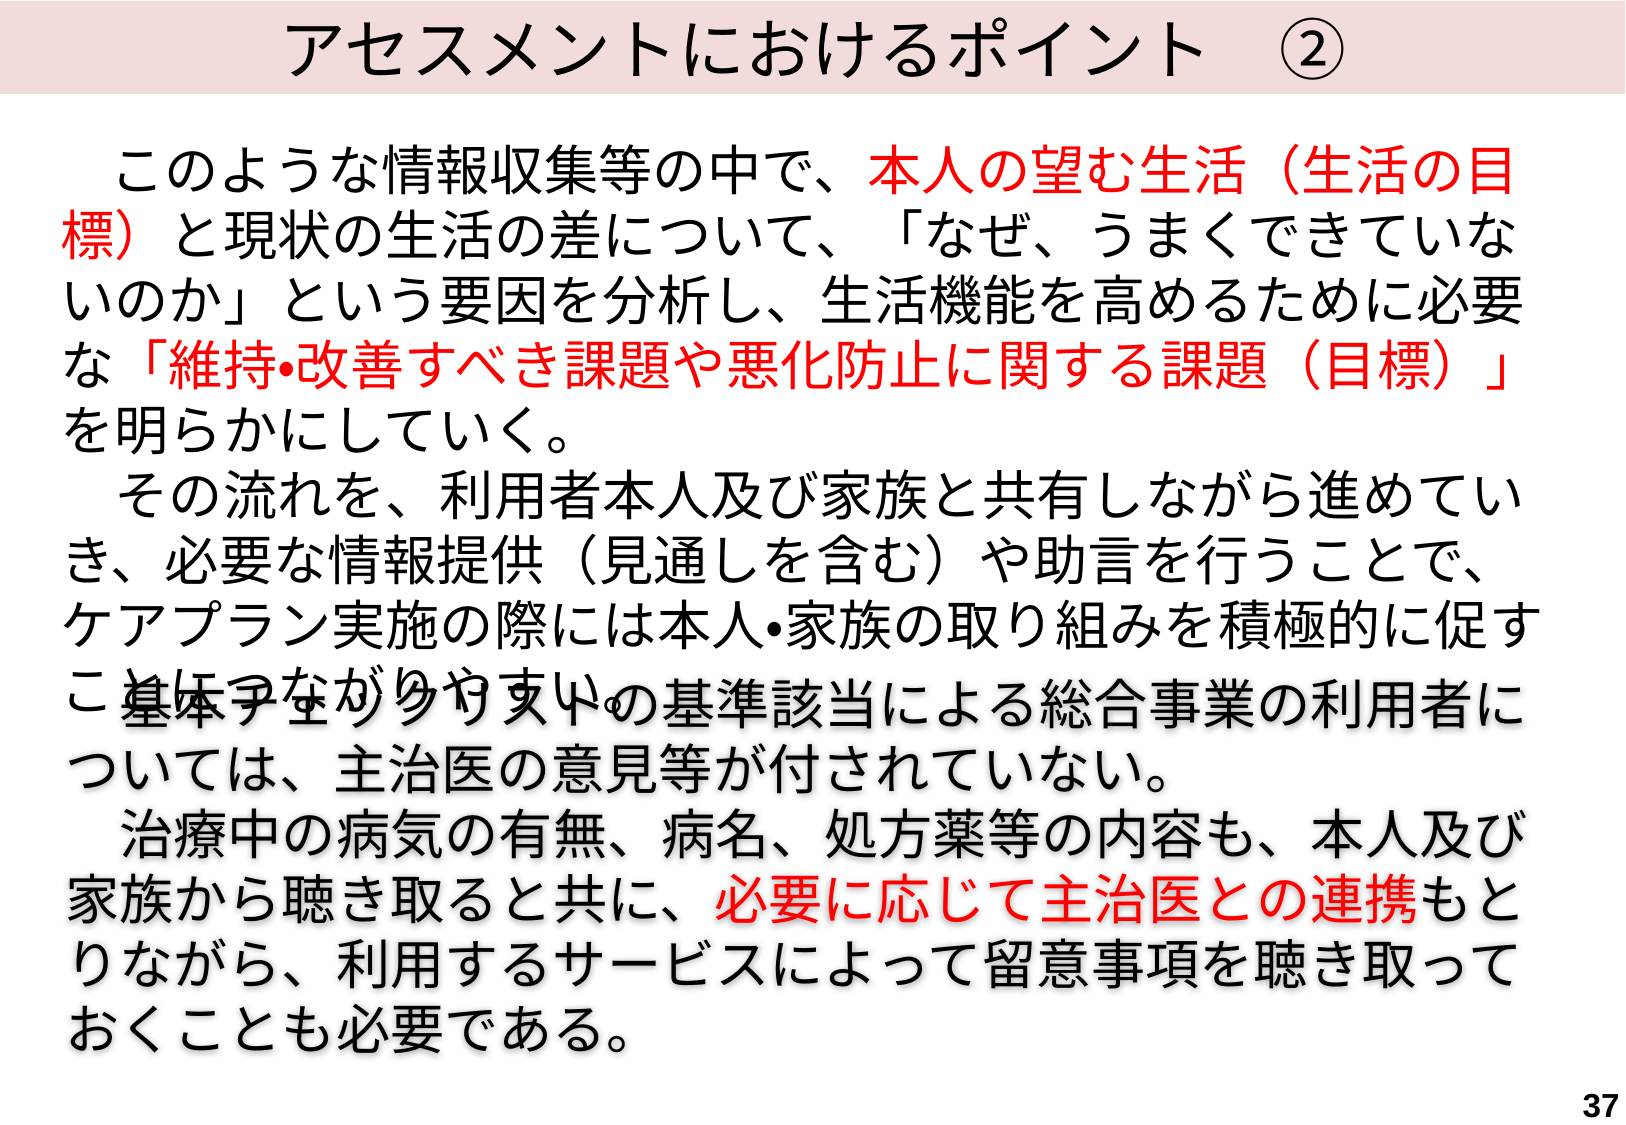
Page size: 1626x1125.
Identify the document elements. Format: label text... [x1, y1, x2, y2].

text_box 基本チェックリストの基準該当による総合事業の利用者については、主治医の意見等が付されていない。 治療中の病気の有無、病名、処方薬等の内容も、本人及び家族から聴き取ると共に、必要に応じて主治医との連携もとりながら、利用するサービスによって留意事項を聴き取っておくことも必要である。 [49, 672, 1575, 1058]
text_box このような情報収集等の中で、本人の望む生活（生活の目標）と現状の生活の差について、「なぜ、うまくできていないのか」という要因を分析し、生活機能を高めるために必要な「維持・改善すべき課題や悪化防止に関する課題（目標）」を明らかにしていく。 その流れを、利用者本人及び家族と共有しながら進めていき、必要な情報提供（見通しを含む）や助言を行うことで、ケアプラン実施の際には本人・家族の取り組みを積極的に促すことにつながりやすい。 [45, 129, 1571, 729]
title アセスメントにおけるポイント ② [0, 0, 1625, 94]
text_box 37 [1255, 1074, 1625, 1125]
